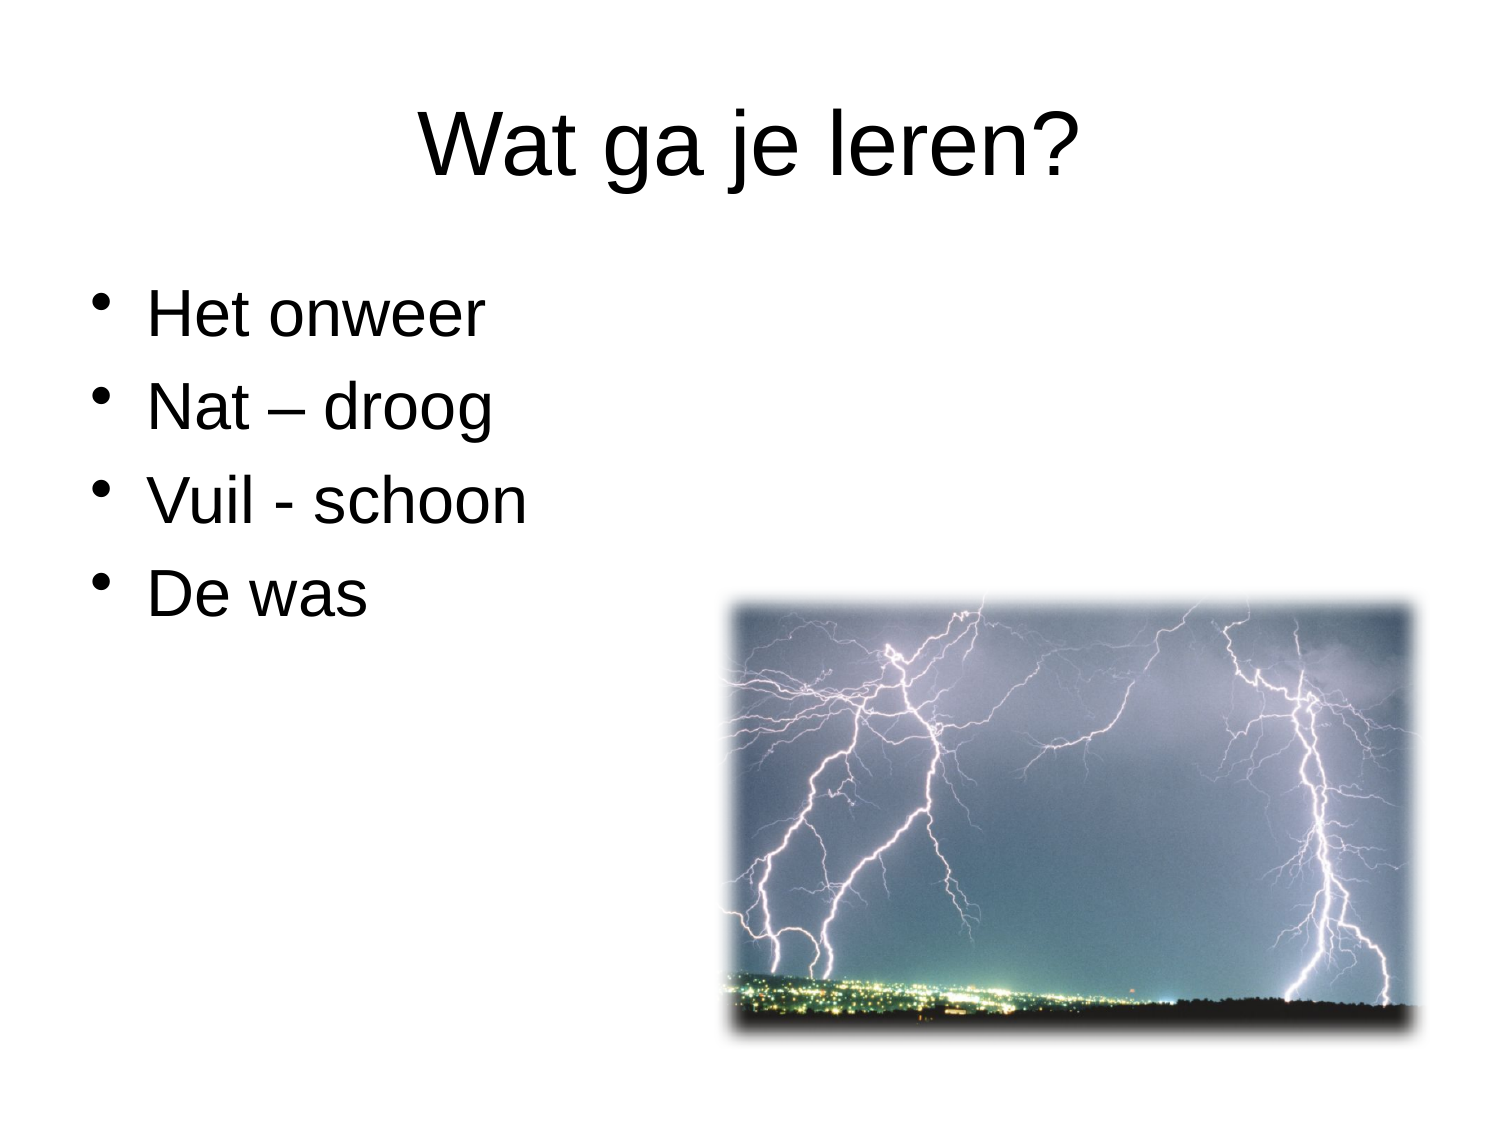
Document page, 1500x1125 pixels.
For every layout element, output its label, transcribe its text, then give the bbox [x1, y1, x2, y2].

picture [714, 585, 1431, 1050]
list Het onweer Nat – droog Vuil - schoon De was [74, 262, 1426, 1006]
title Wat ga je leren? [74, 44, 1426, 233]
